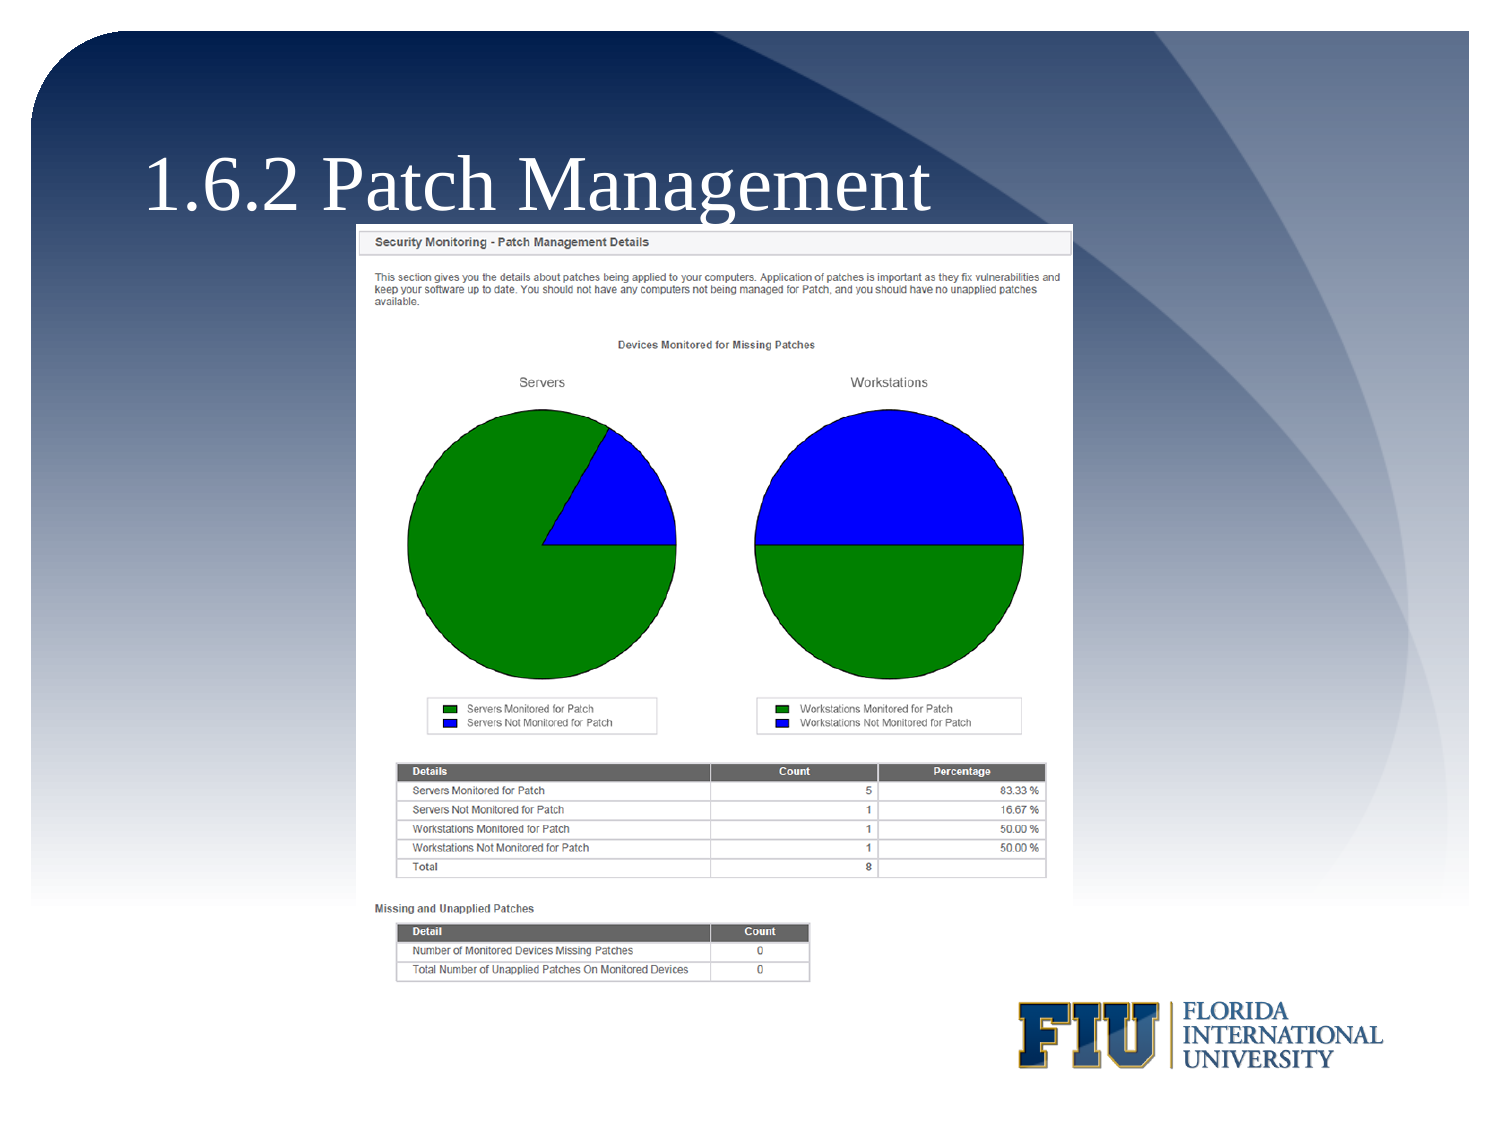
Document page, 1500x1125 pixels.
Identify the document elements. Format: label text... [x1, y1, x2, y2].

picture [24, 30, 1473, 1094]
title 1.6.2 Patch Management [127, 62, 1373, 235]
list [356, 224, 1073, 991]
